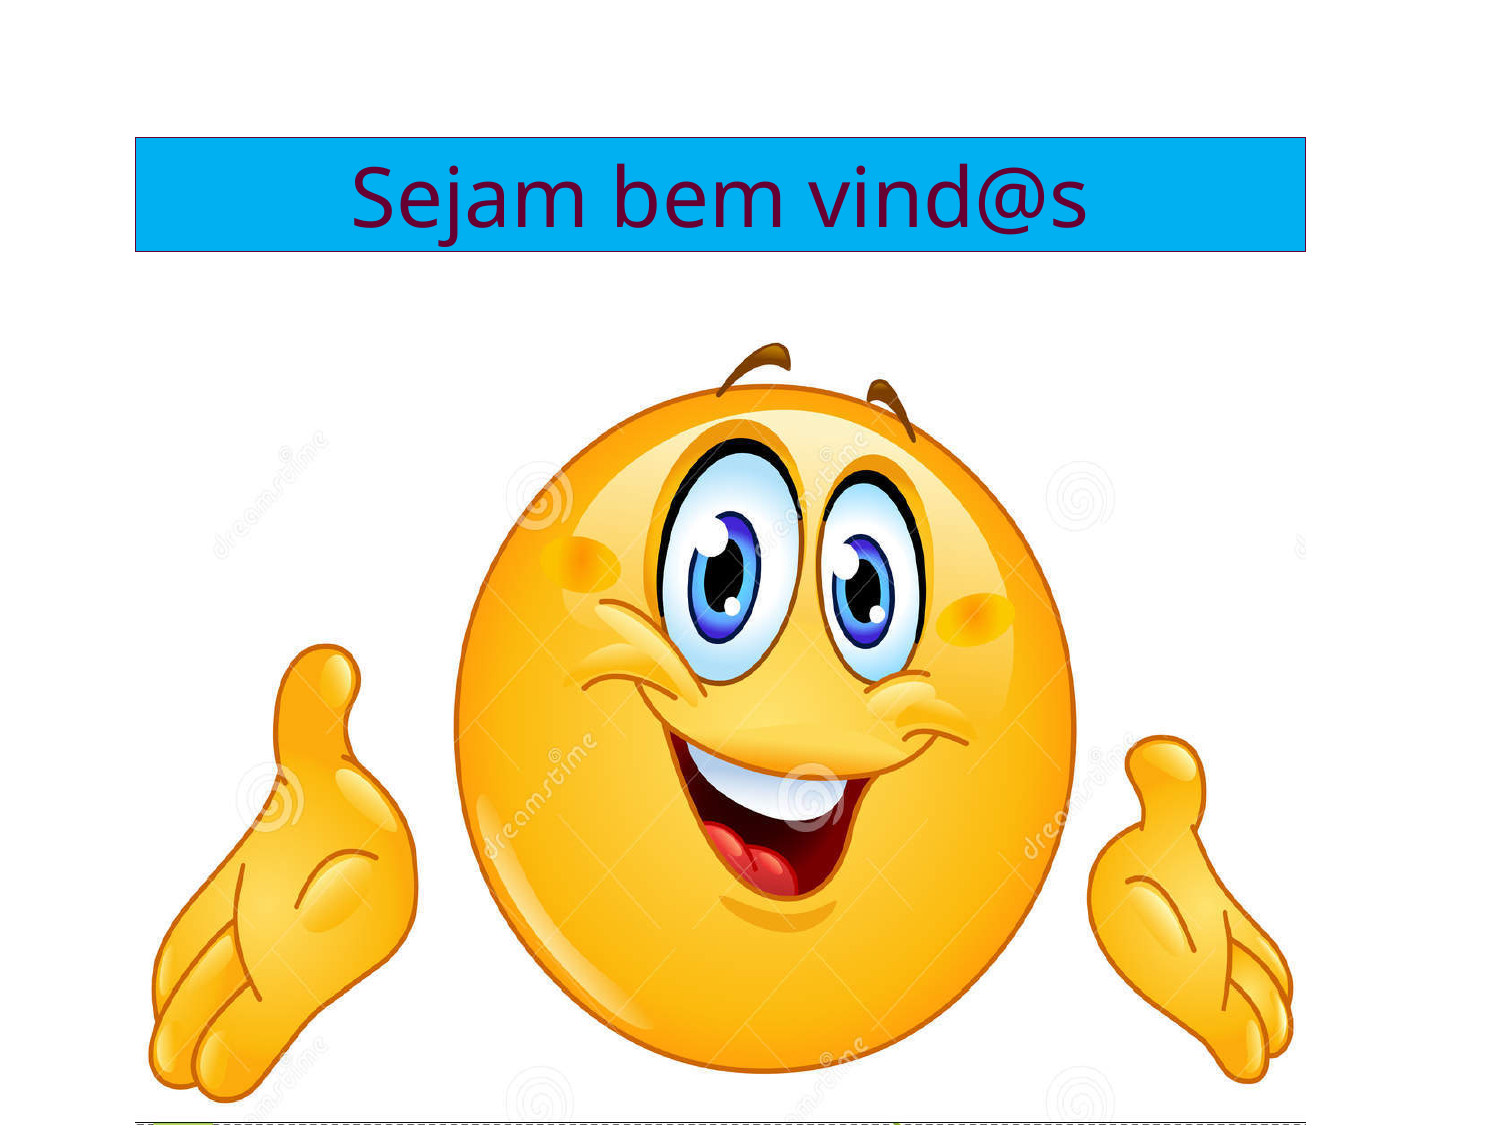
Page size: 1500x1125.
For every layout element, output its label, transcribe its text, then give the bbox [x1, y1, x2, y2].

text_box Sejam bem vind@s [135, 137, 1306, 252]
picture [135, 323, 1306, 1125]
